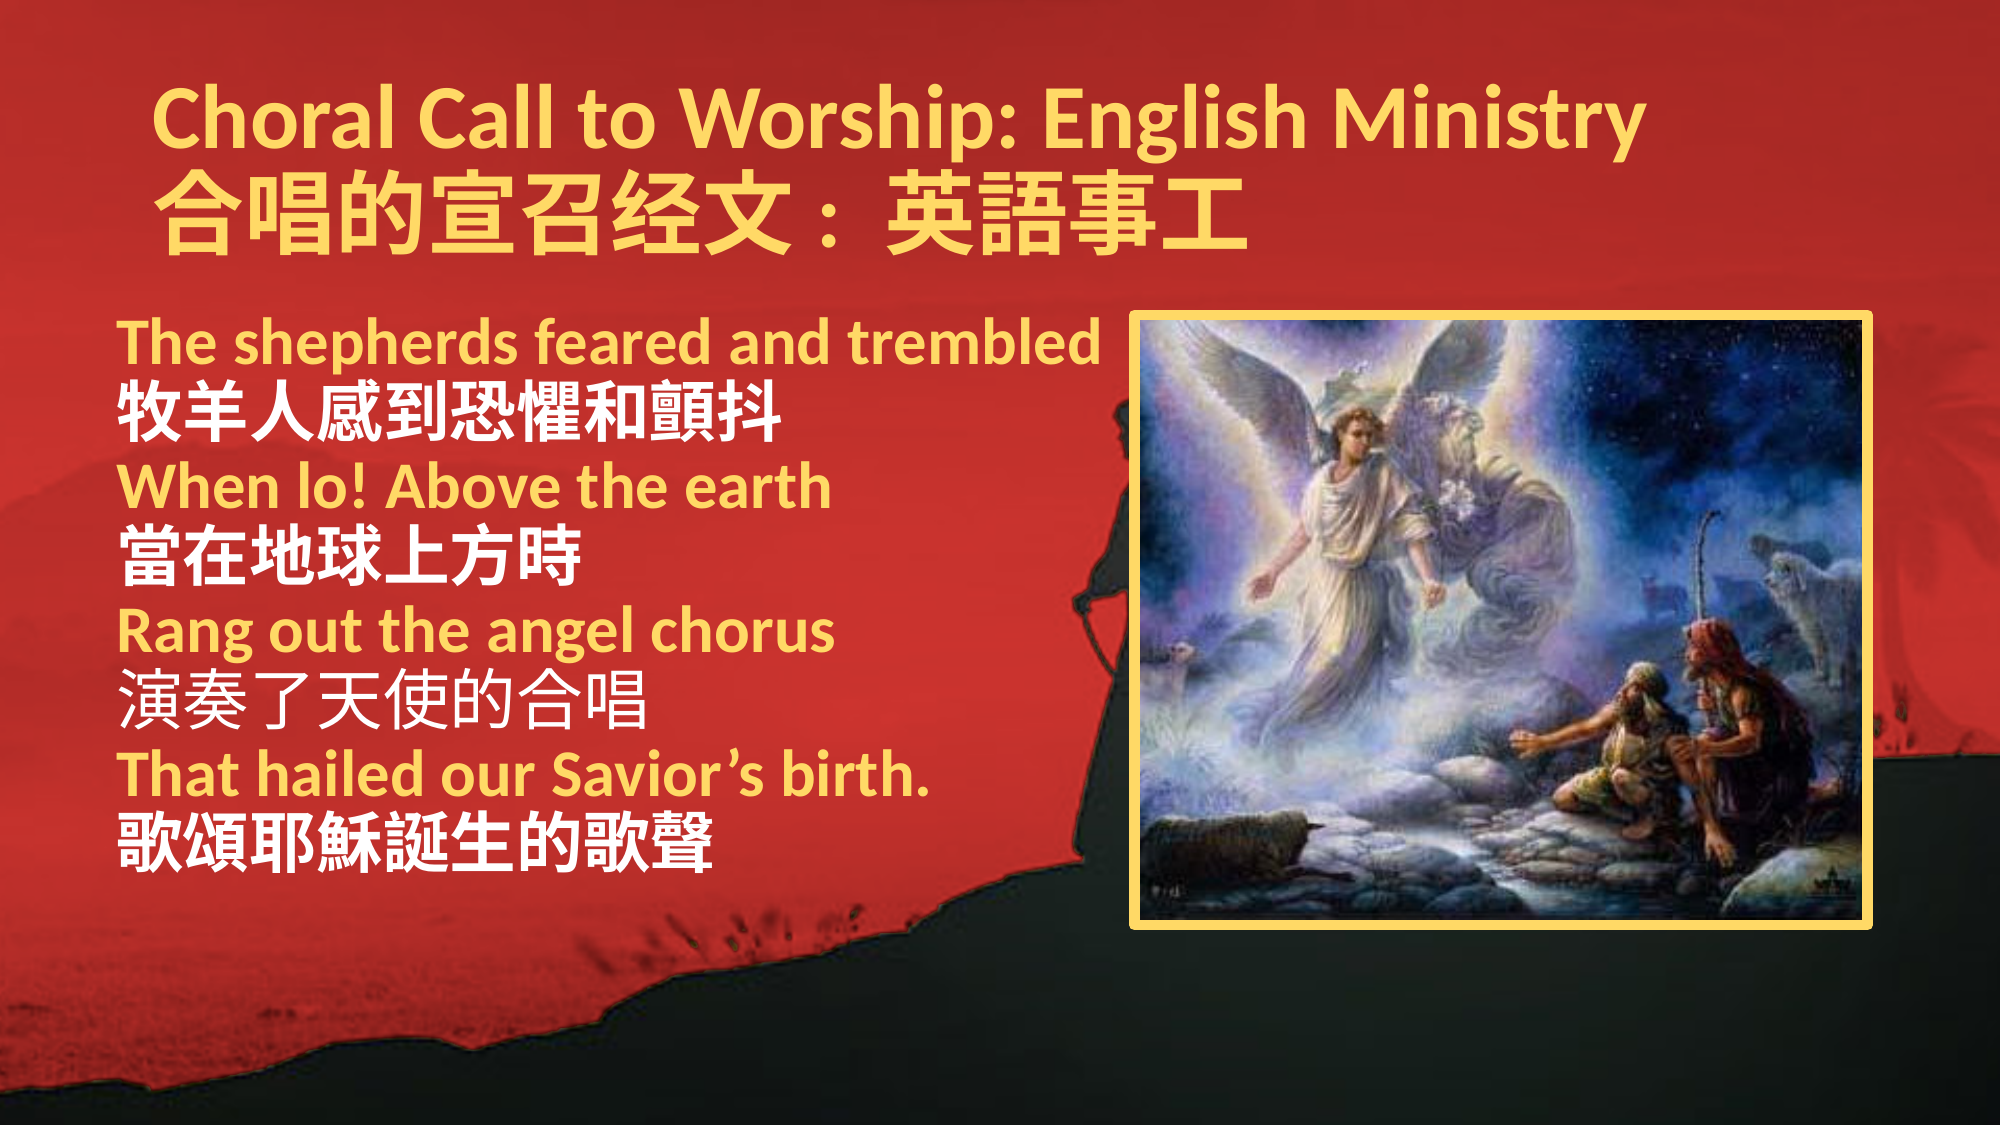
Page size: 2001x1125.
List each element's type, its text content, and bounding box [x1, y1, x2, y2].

picture [0, 0, 2000, 1125]
title Choral Call to Worship: English Ministry 合唱的宣召经文: 英語事工 [137, 59, 1863, 278]
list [1139, 319, 1863, 920]
list The shepherds feared and trembled 牧羊人感到恐懼和顫抖 When lo! Above the earth 當在地球上方時 Rang out the angel chorus 演奏了天使的合唱 That hailed our Savior’s birth. 歌頌耶穌誕生的歌聲 [100, 299, 1193, 1014]
